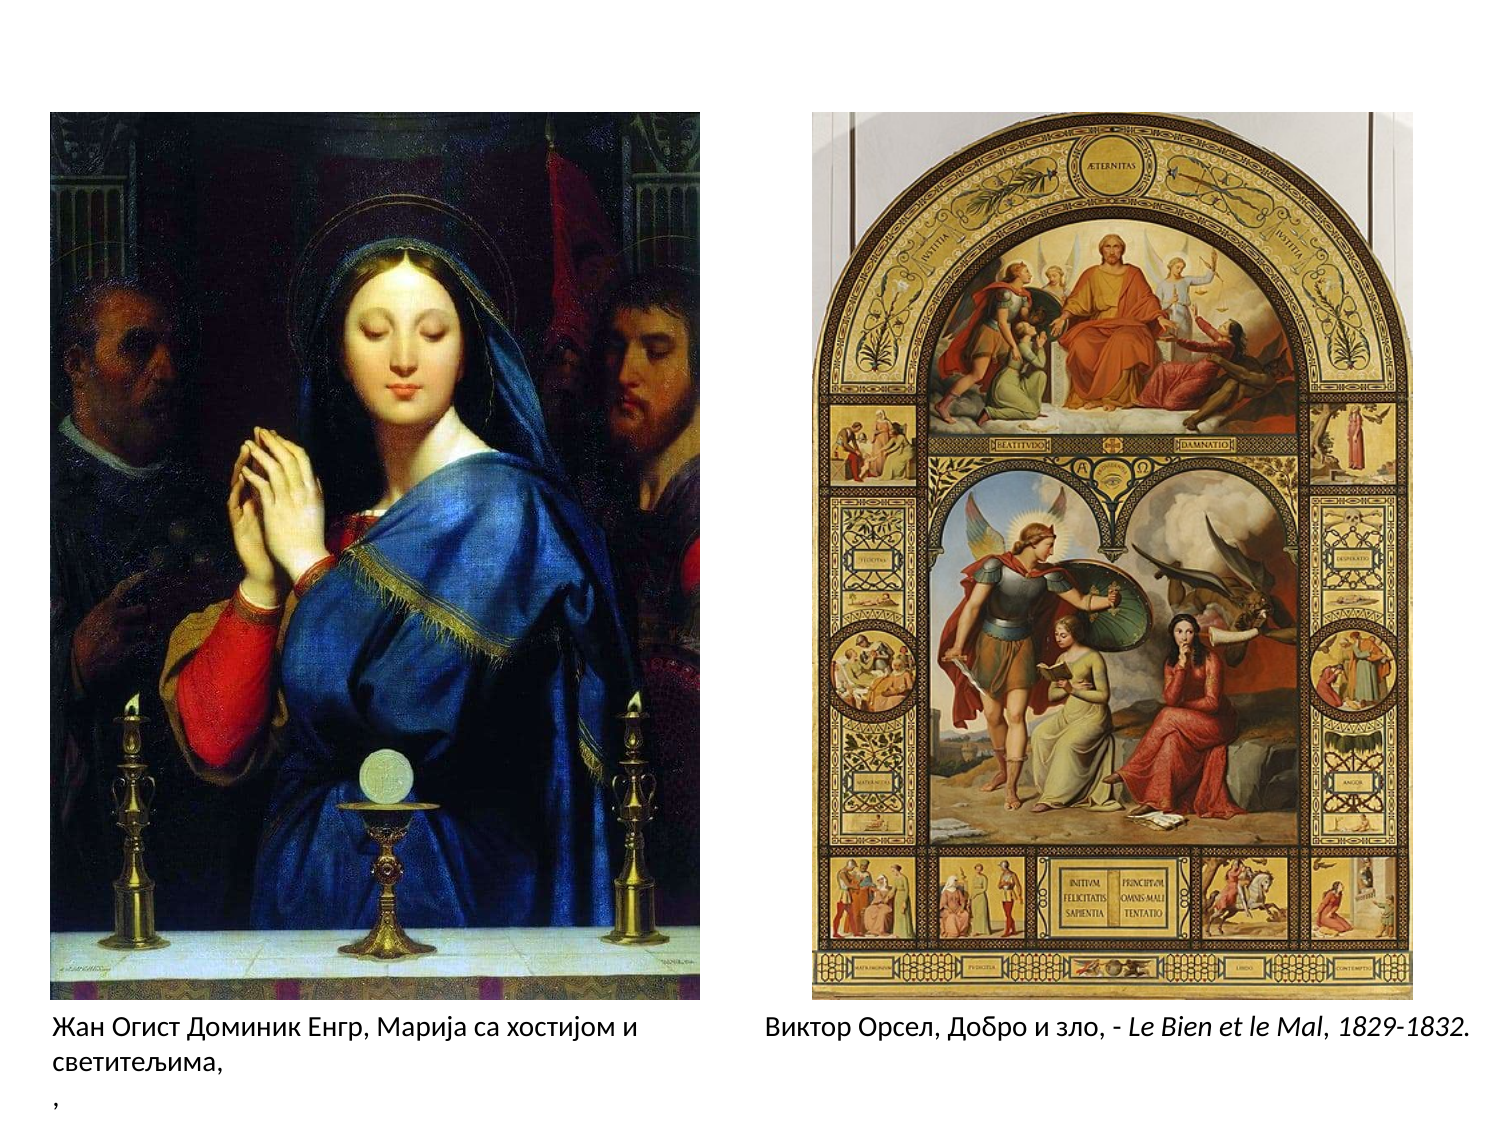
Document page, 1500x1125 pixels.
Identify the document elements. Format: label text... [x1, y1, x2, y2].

text_box Виктор Орсел, Добро и зло, - Le Bien et le Mal, 1829-1832. [749, 999, 1500, 1050]
text_box Жан Огист Доминик Енгр, Марија са хостијом и светитељима, , [37, 999, 725, 1120]
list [812, 112, 1413, 1001]
picture [49, 112, 701, 1001]
